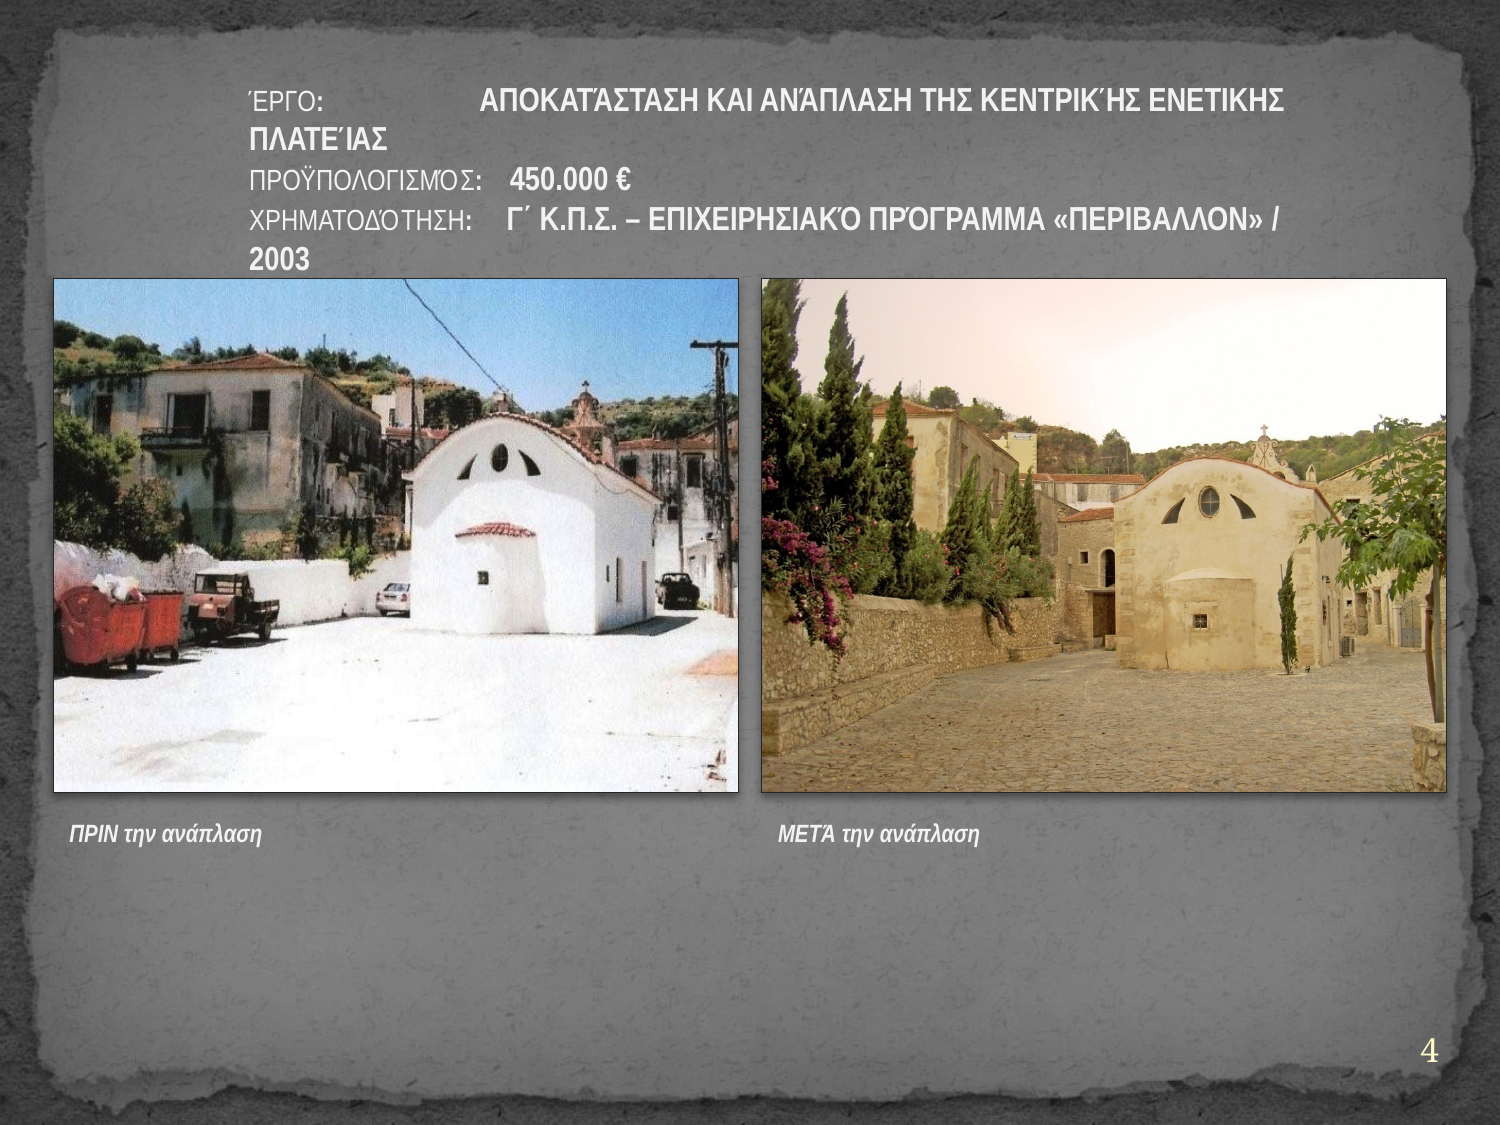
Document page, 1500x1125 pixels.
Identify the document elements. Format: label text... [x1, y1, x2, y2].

picture [762, 279, 1447, 793]
text_box μετά την ανάπλαση [763, 810, 996, 856]
picture [53, 279, 739, 793]
text_box Έργο: Αποκατάσταση και ανάπλαση της κεντρικής ενετικησ πλατείας Προϋπολογισμός: 450.000 € Χρηματοδότηση: Γ΄ Κ.Π.Σ. – Επιχειρησιακό Πρόγραμμα «ΠΕΡΙΒΑΛΛΟΝ» / 2003 [234, 70, 1301, 285]
slide_number 4 [1379, 1014, 1480, 1089]
text_box πριν την ανάπλαση [54, 810, 278, 856]
